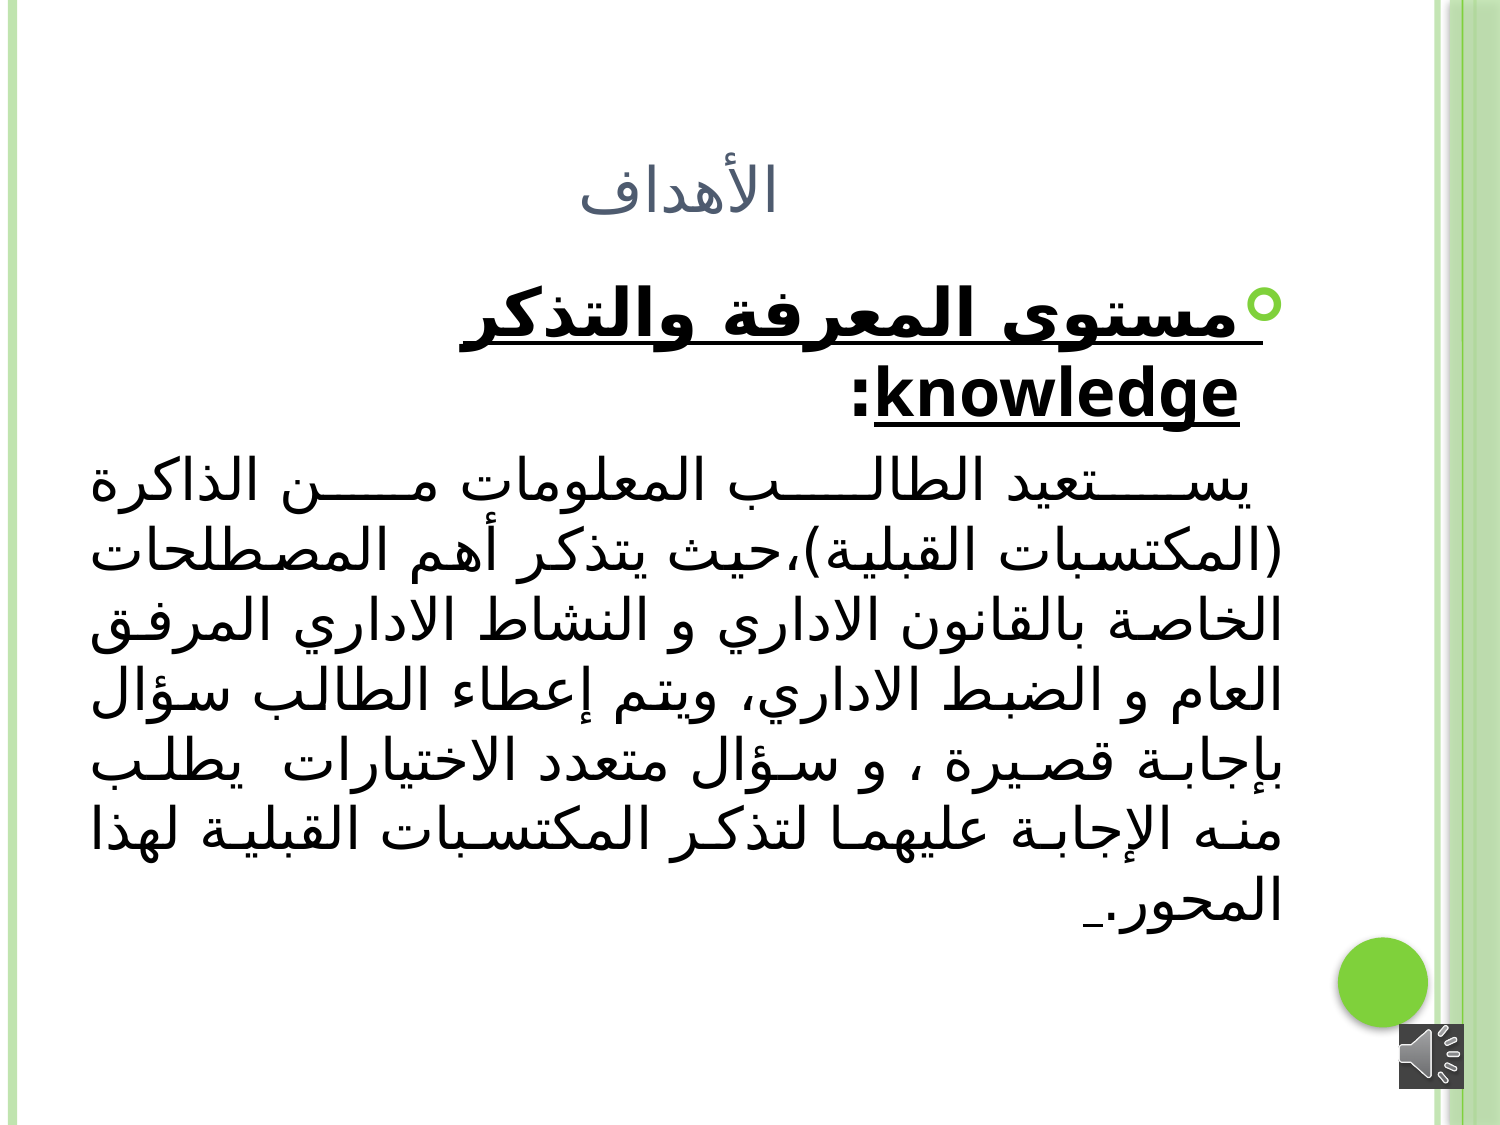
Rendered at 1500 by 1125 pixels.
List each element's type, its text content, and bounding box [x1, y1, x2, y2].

list مستوى المعرفة والتذكر knowledge: يستعيد الطالب المعلومات من الذاكرة (المكتسبات القبلية)،حيث يتذكر أهم المصطلحات الخاصة بالقانون الاداري و النشاط الاداري المرفق العام و الضبط الاداري، ويتم إعطاء الطالب سؤال بإجابة قصيرة ، و سؤال متعدد الاختيارات يطلب منه الإجابة عليهما لتذكر المكتسبات القبلية لهذا المحور. [75, 262, 1300, 1062]
picture [1397, 1022, 1466, 1091]
title الأهداف [75, 45, 1300, 233]
